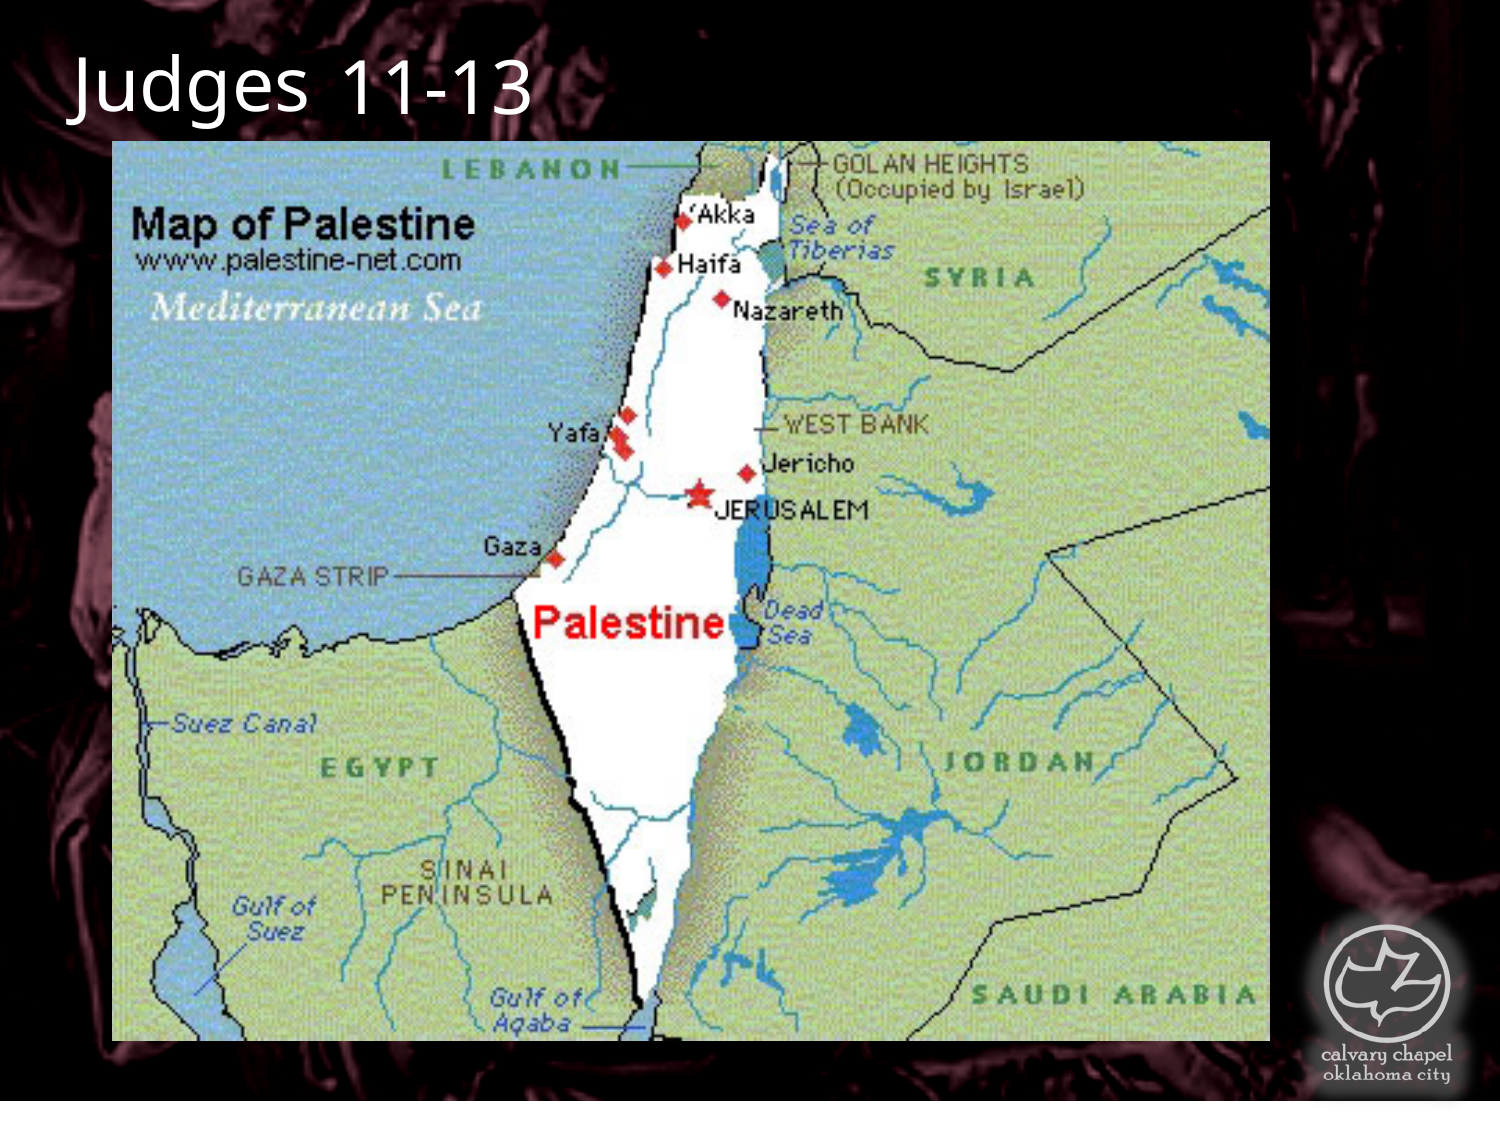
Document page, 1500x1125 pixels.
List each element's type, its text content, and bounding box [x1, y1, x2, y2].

picture [0, 0, 1500, 1125]
text_box 11-13 [323, 32, 908, 138]
text_box Judges [52, 29, 326, 135]
